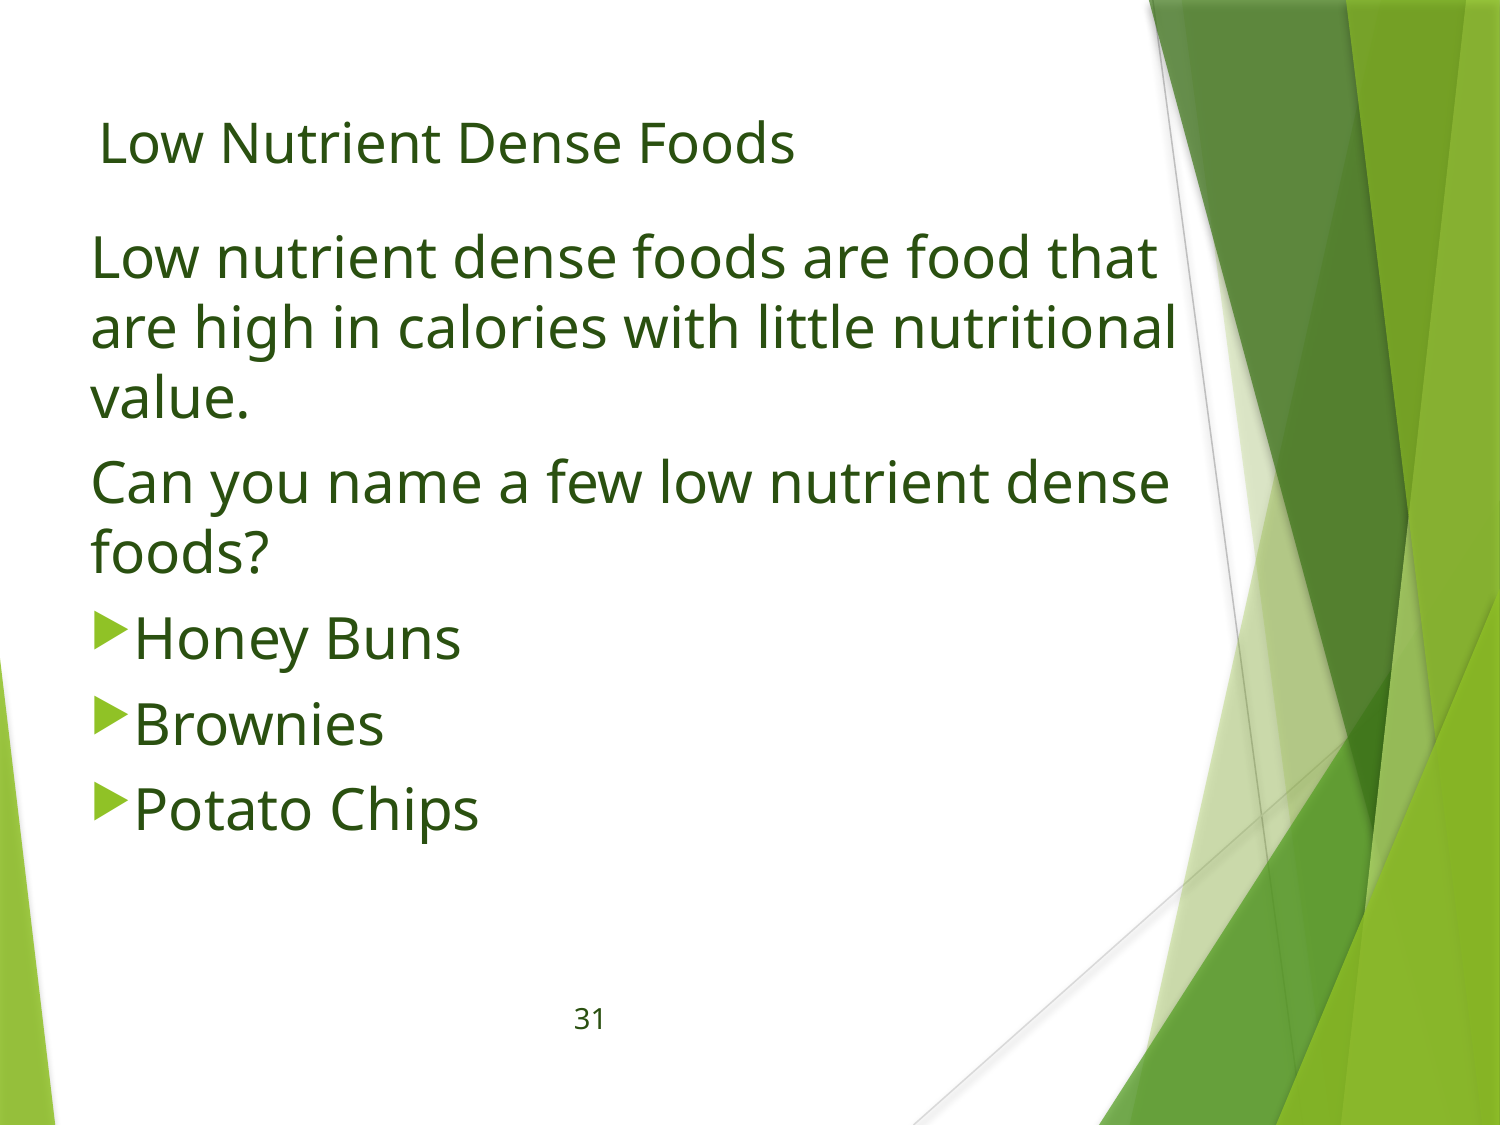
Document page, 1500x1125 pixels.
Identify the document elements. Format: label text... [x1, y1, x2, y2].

title Low Nutrient Dense Foods [83, 99, 1141, 212]
slide_number 31 [538, 990, 623, 1051]
list Low nutrient dense foods are food that are high in calories with little nutritional value. Can you name a few low nutrient dense foods? Honey Buns Brownies Potato Chips [75, 212, 1213, 1075]
